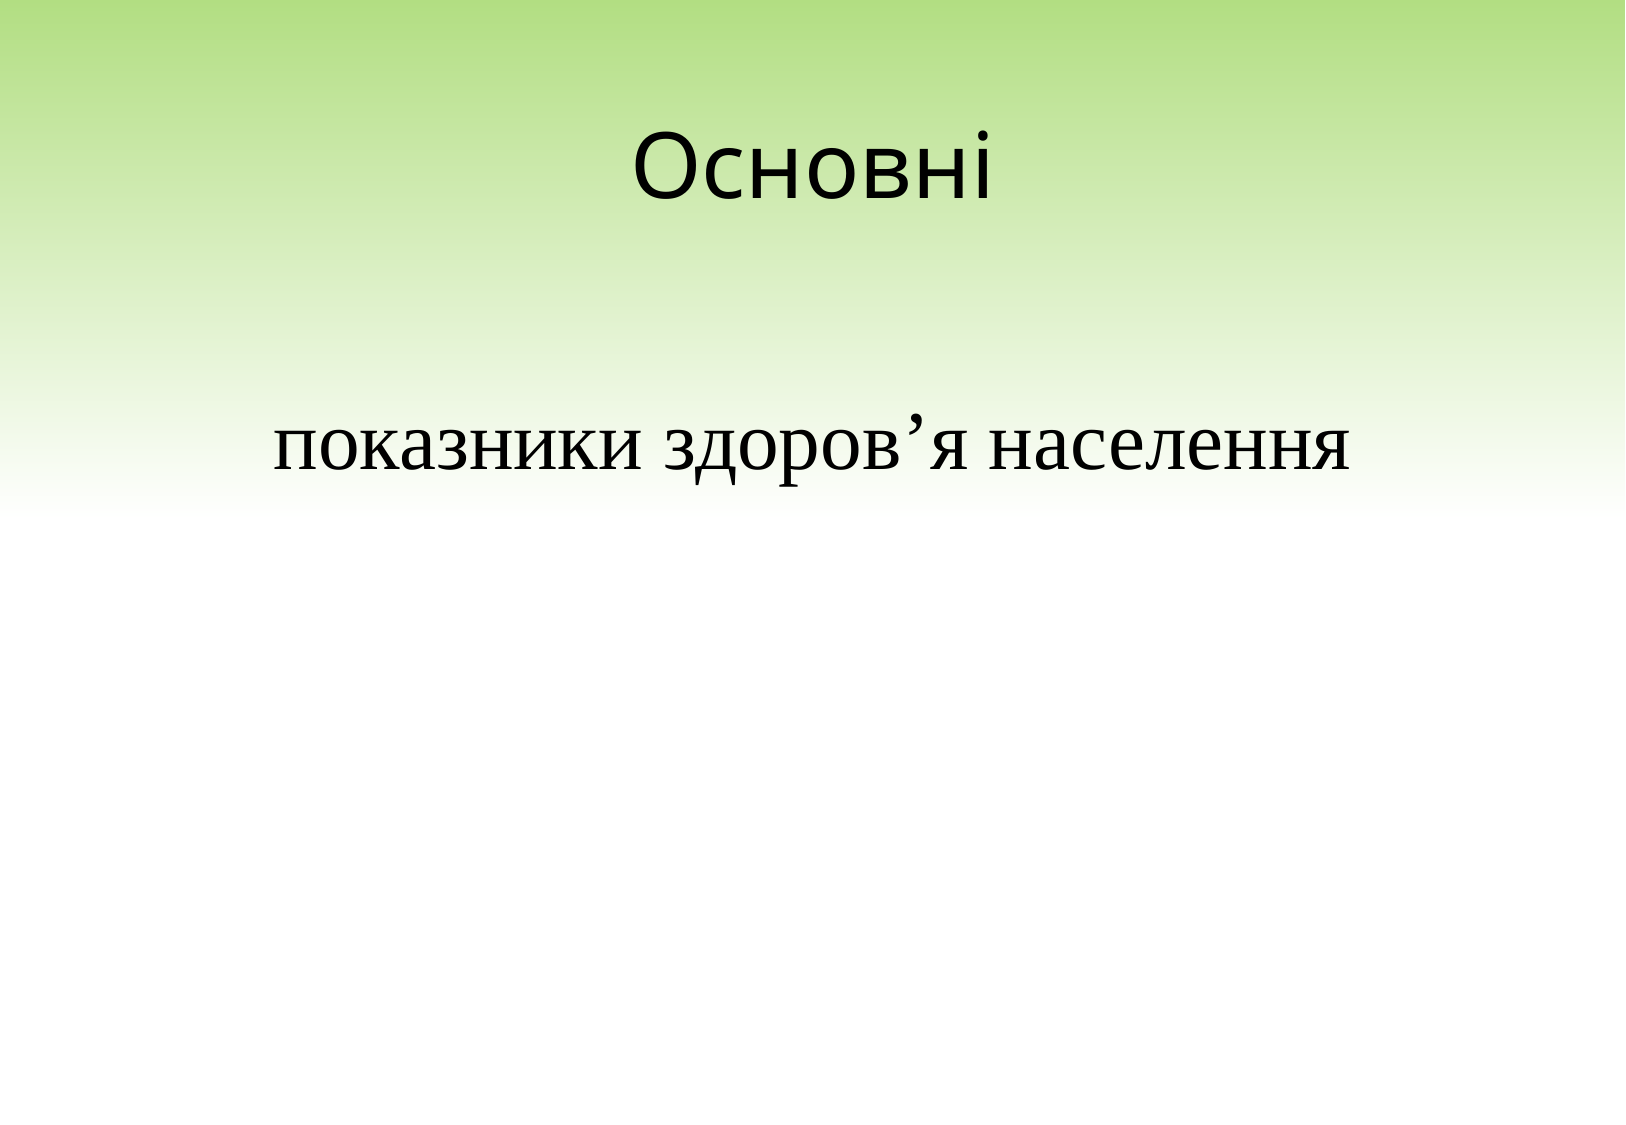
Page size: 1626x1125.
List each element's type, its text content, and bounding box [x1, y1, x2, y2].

title Основні [111, 59, 1514, 278]
list показники здоров’я населення [111, 299, 1514, 1014]
